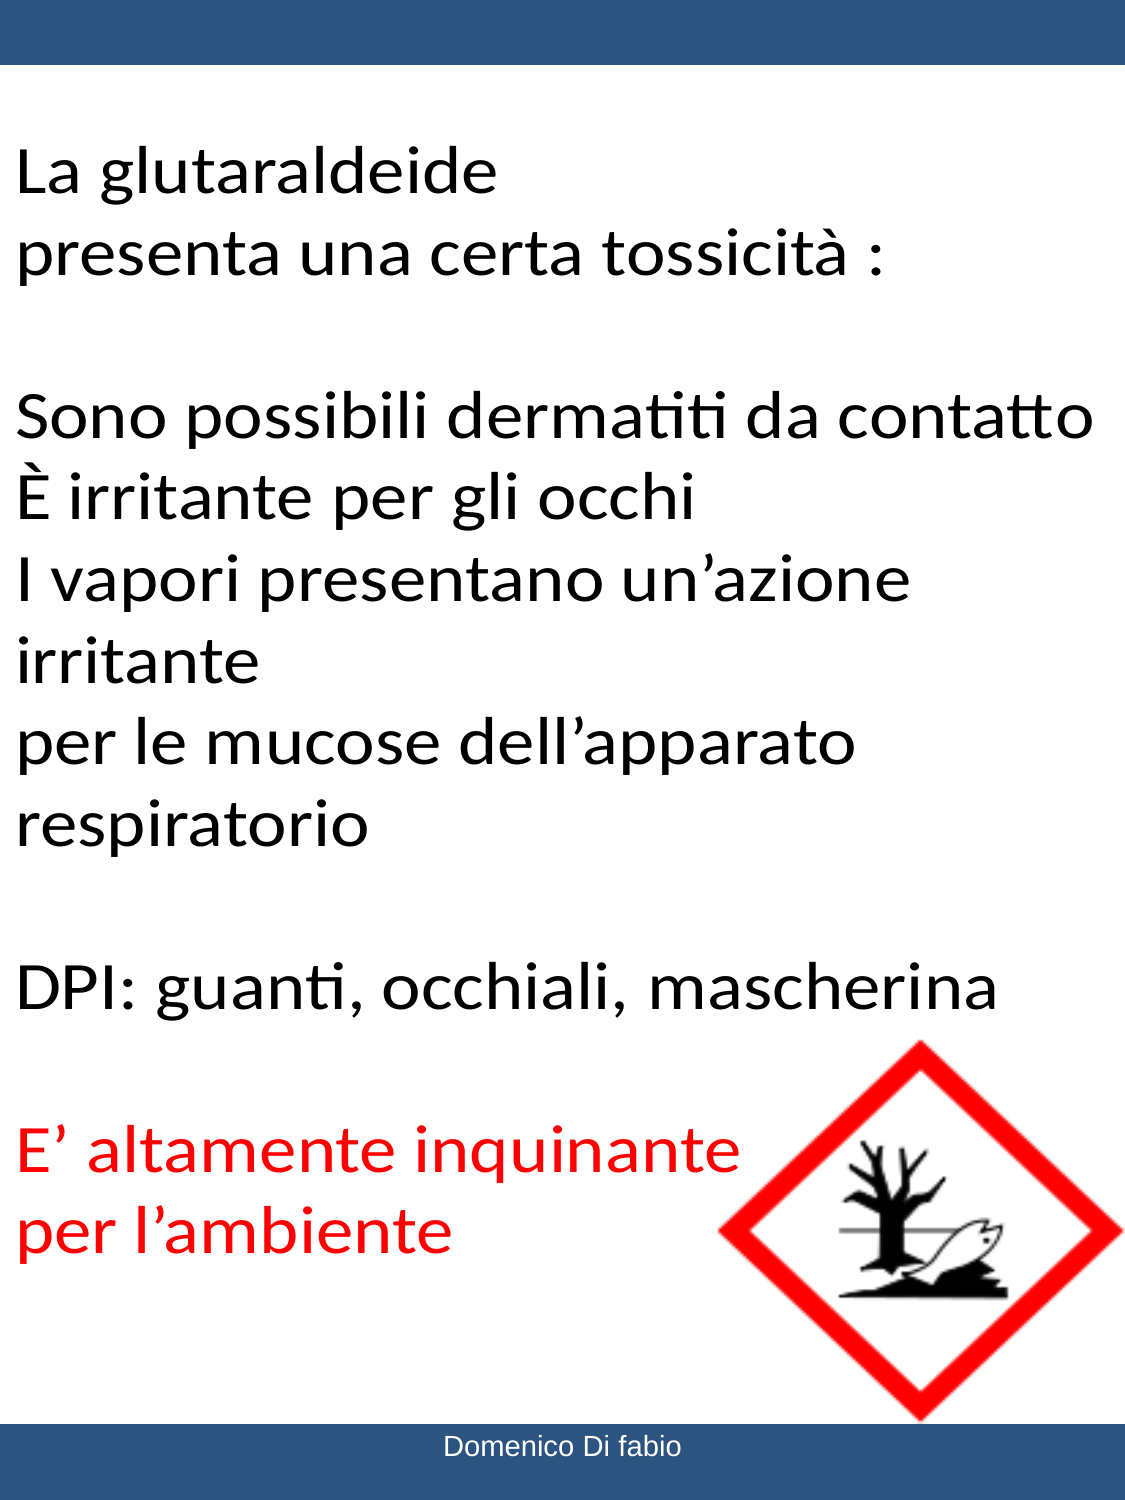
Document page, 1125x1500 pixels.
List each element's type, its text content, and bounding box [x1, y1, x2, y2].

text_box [0, 64, 1125, 1424]
footer Domenico Di fabio [384, 1431, 741, 1471]
